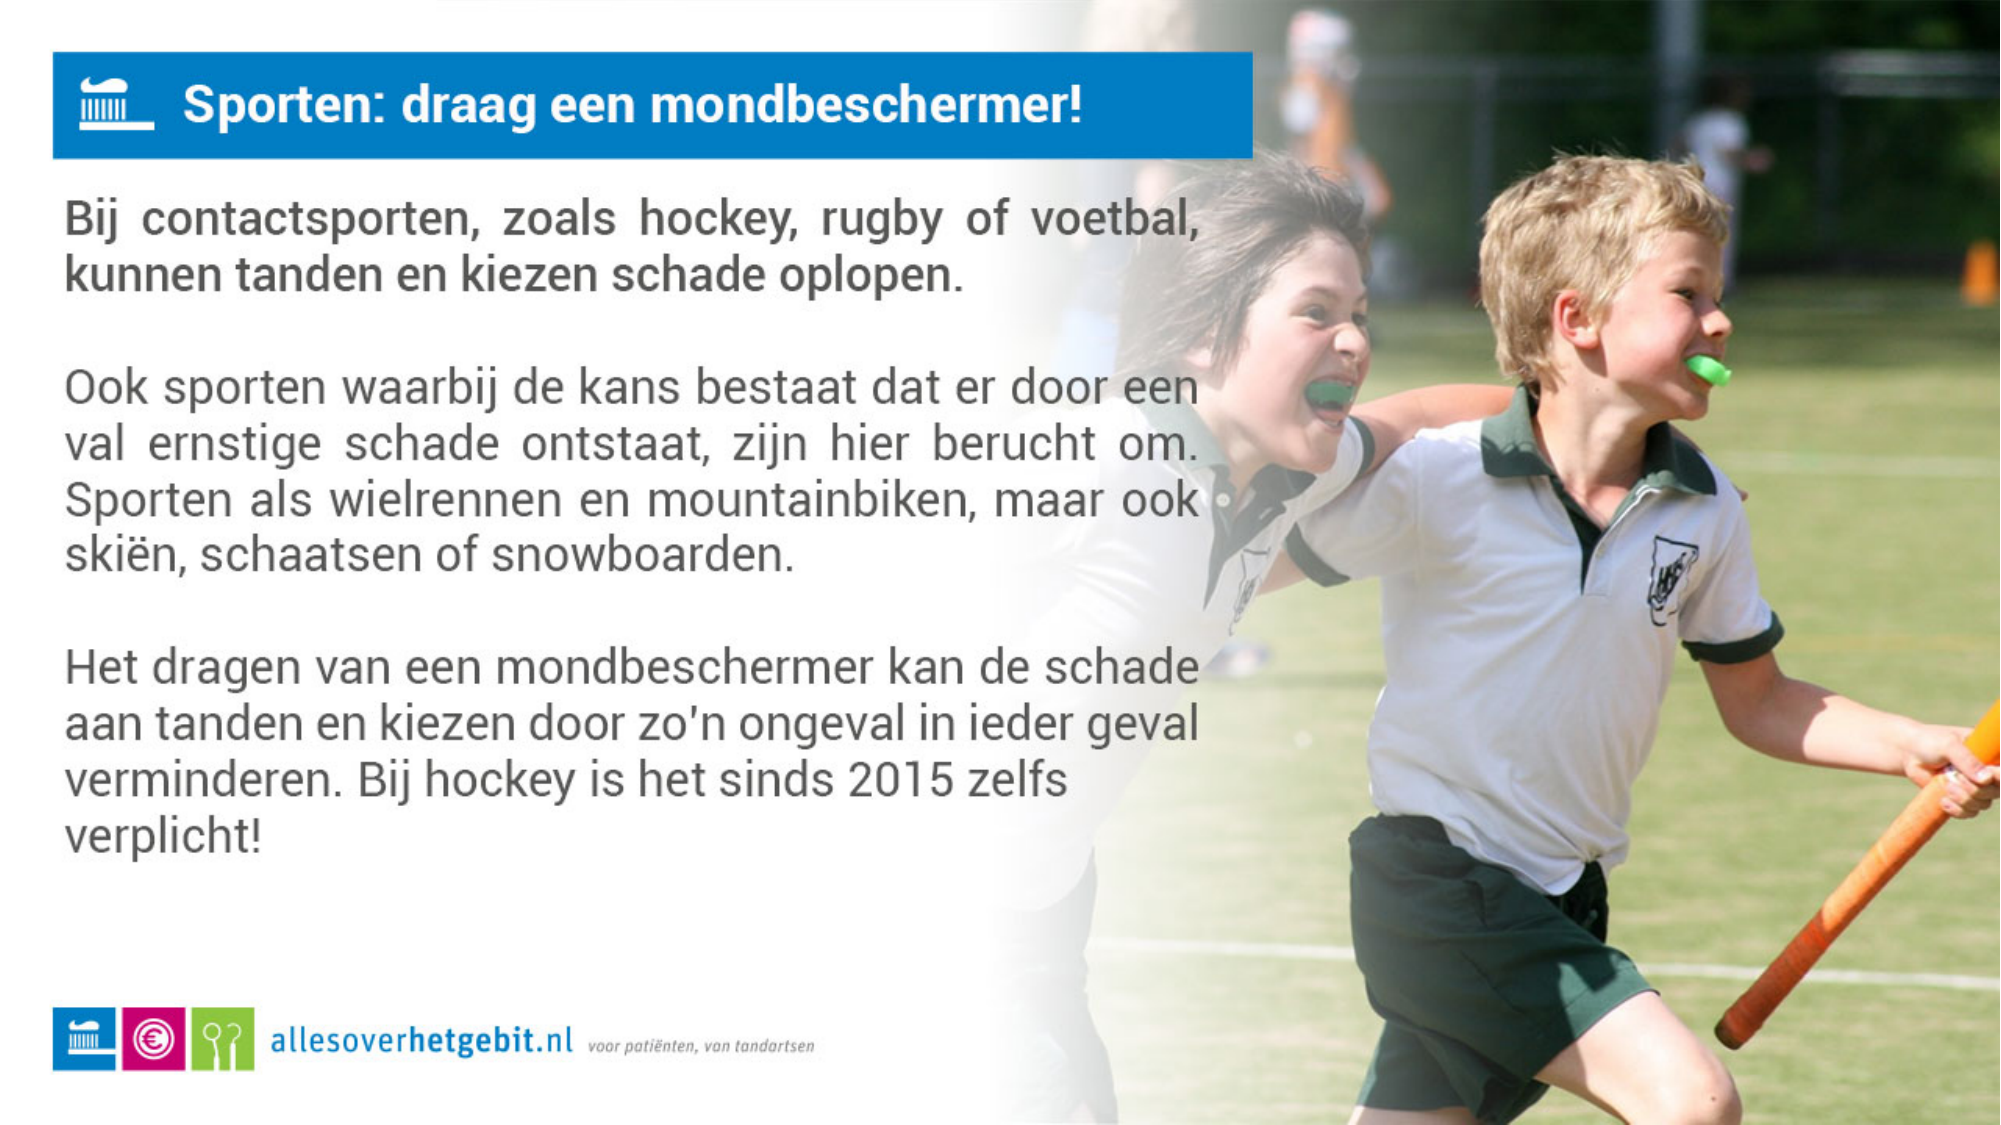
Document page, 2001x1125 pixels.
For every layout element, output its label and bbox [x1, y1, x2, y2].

list [0, 0, 2000, 1125]
